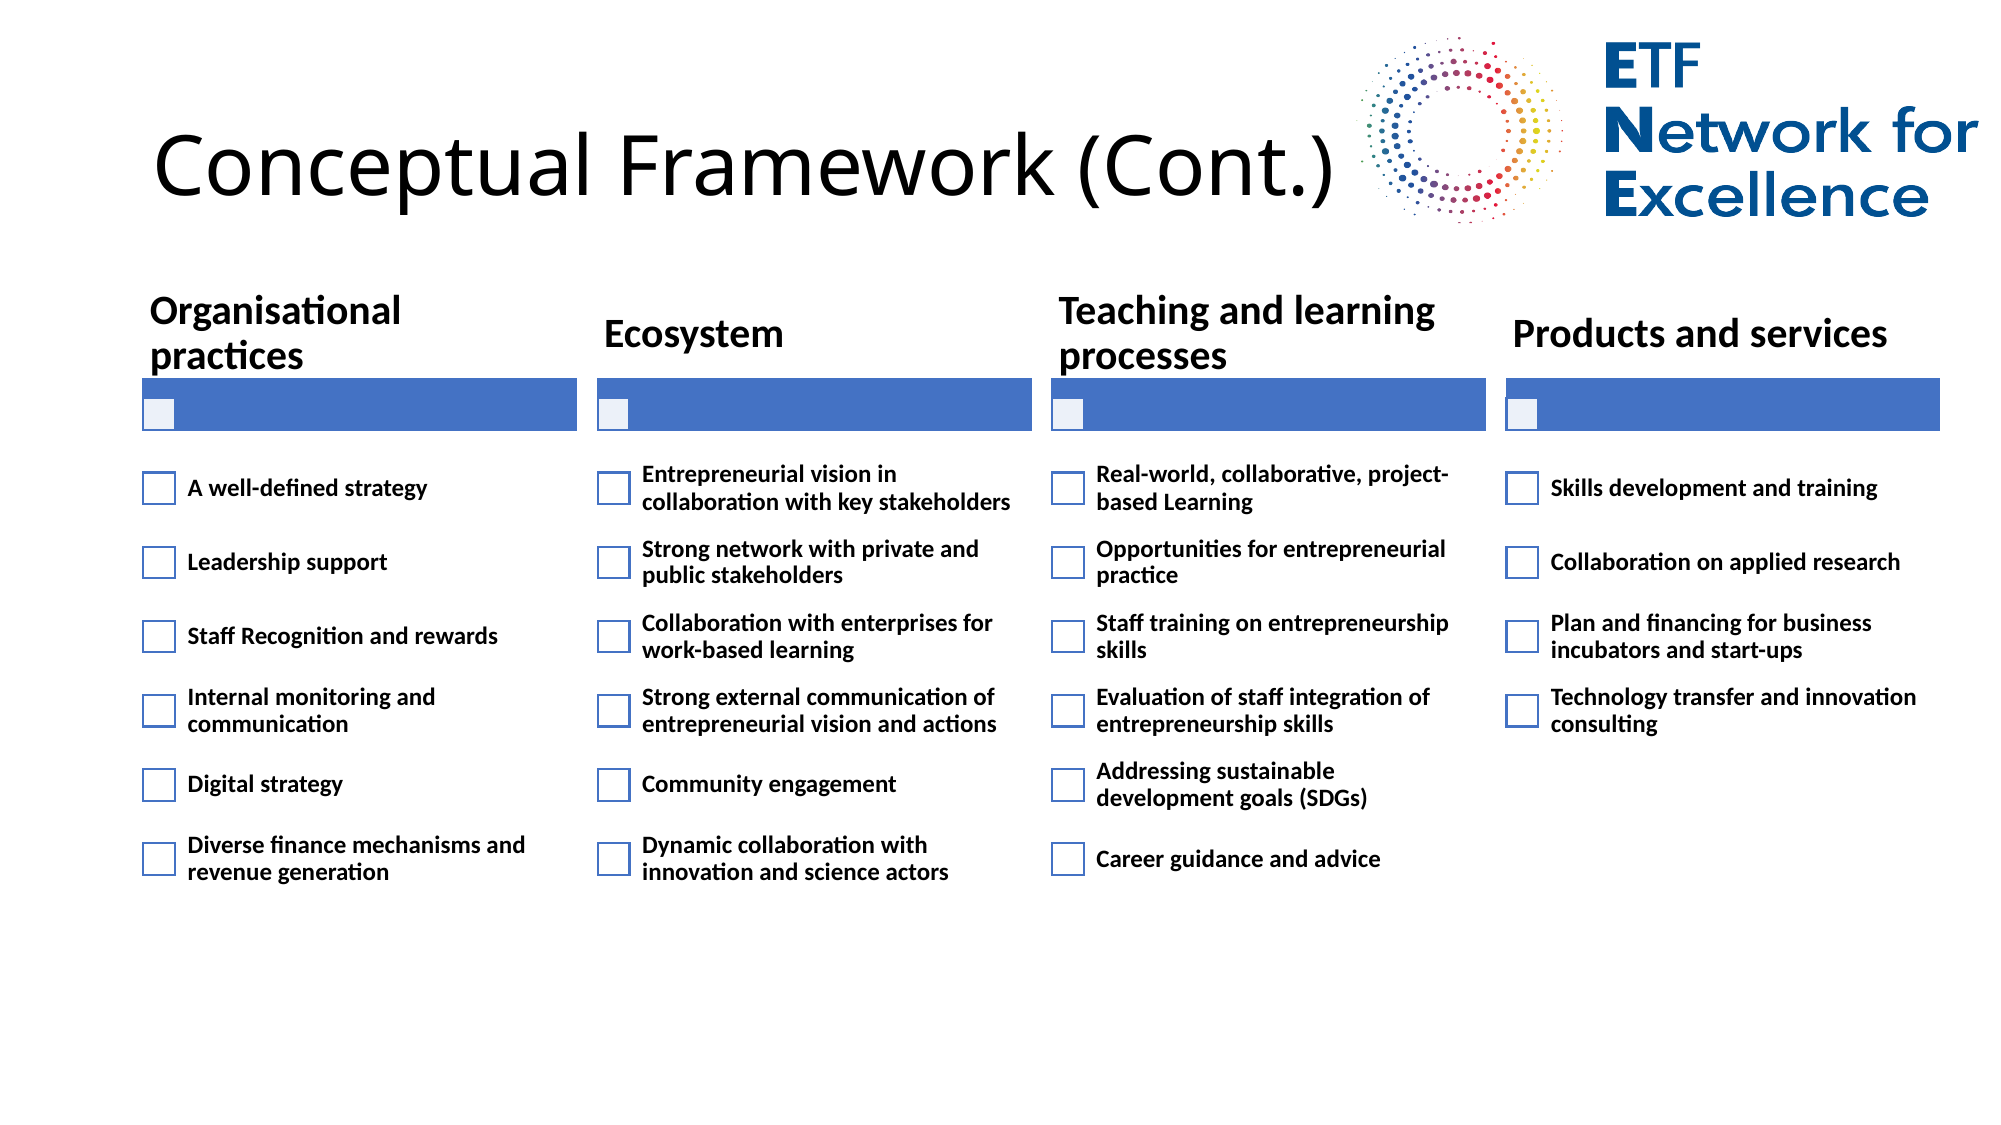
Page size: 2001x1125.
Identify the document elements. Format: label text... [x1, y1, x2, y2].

picture [1355, 33, 2000, 231]
title Conceptual Framework (Cont.) [137, 59, 1863, 278]
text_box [142, 287, 1940, 1125]
